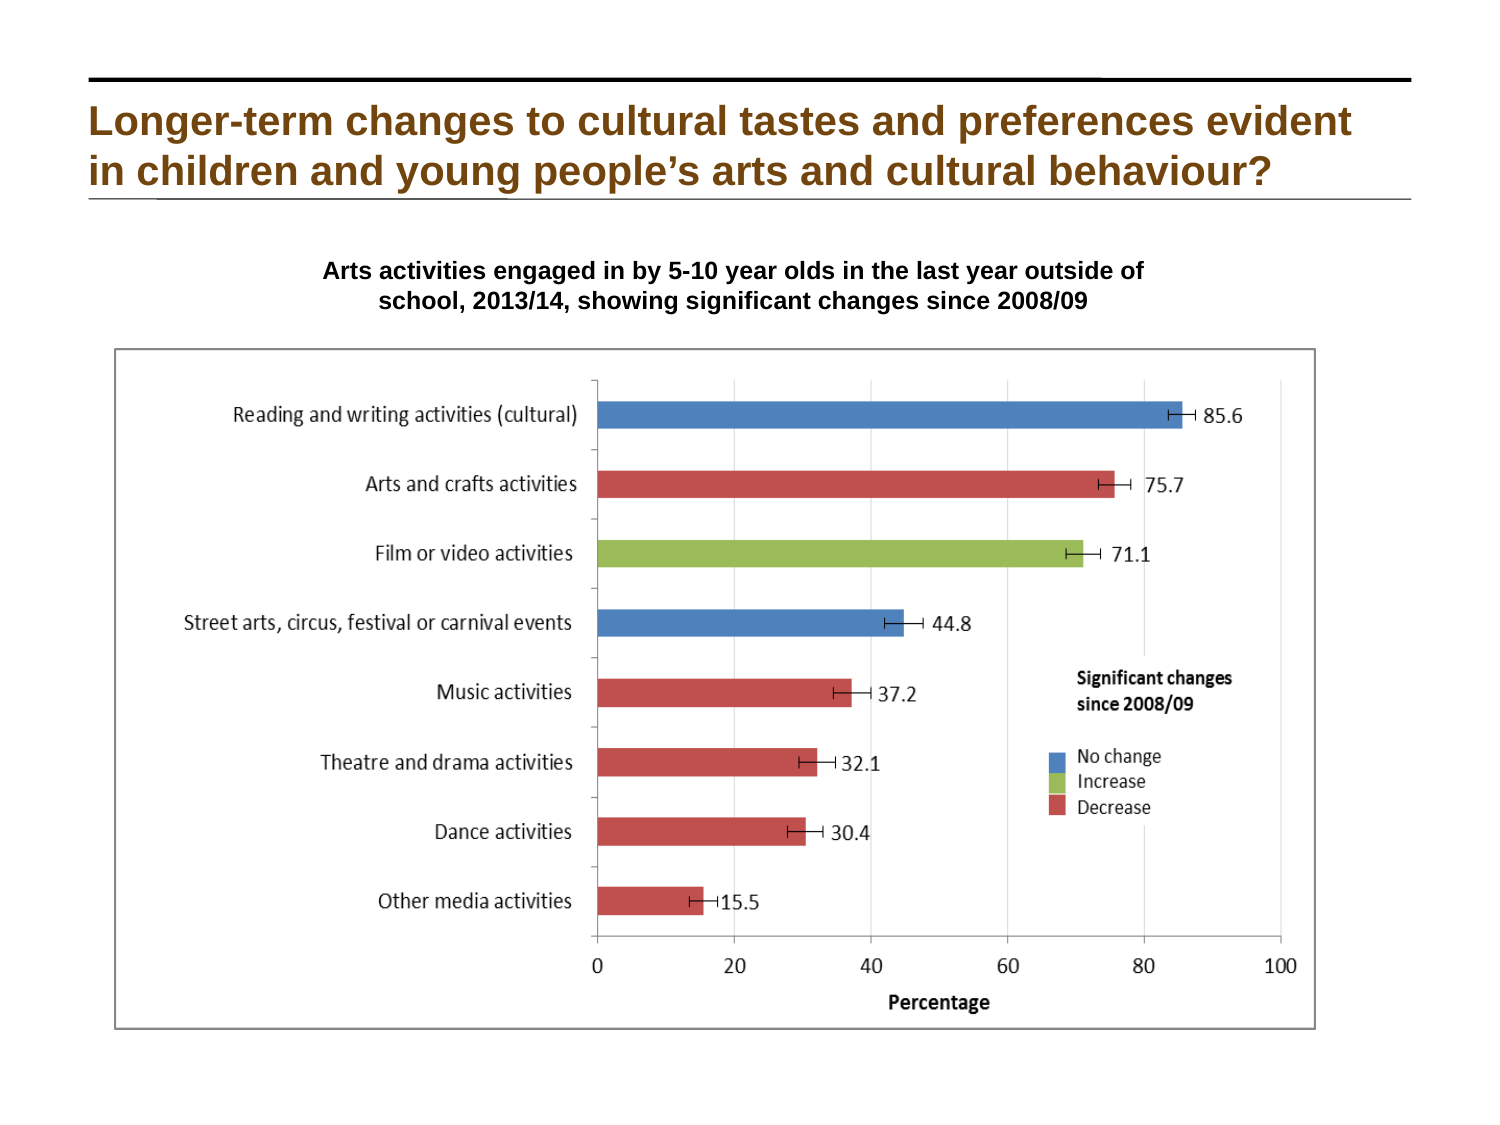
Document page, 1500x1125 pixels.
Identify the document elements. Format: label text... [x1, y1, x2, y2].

text_box Longer-term changes to cultural tastes and preferences evident in children and young people’s arts and cultural behaviour? [88, 93, 1380, 188]
picture [114, 347, 1316, 1030]
text_box Arts activities engaged in by 5-10 year olds in the last year outside of school, 2013/14, showing significant changes since 2008/09 [280, 246, 1188, 322]
